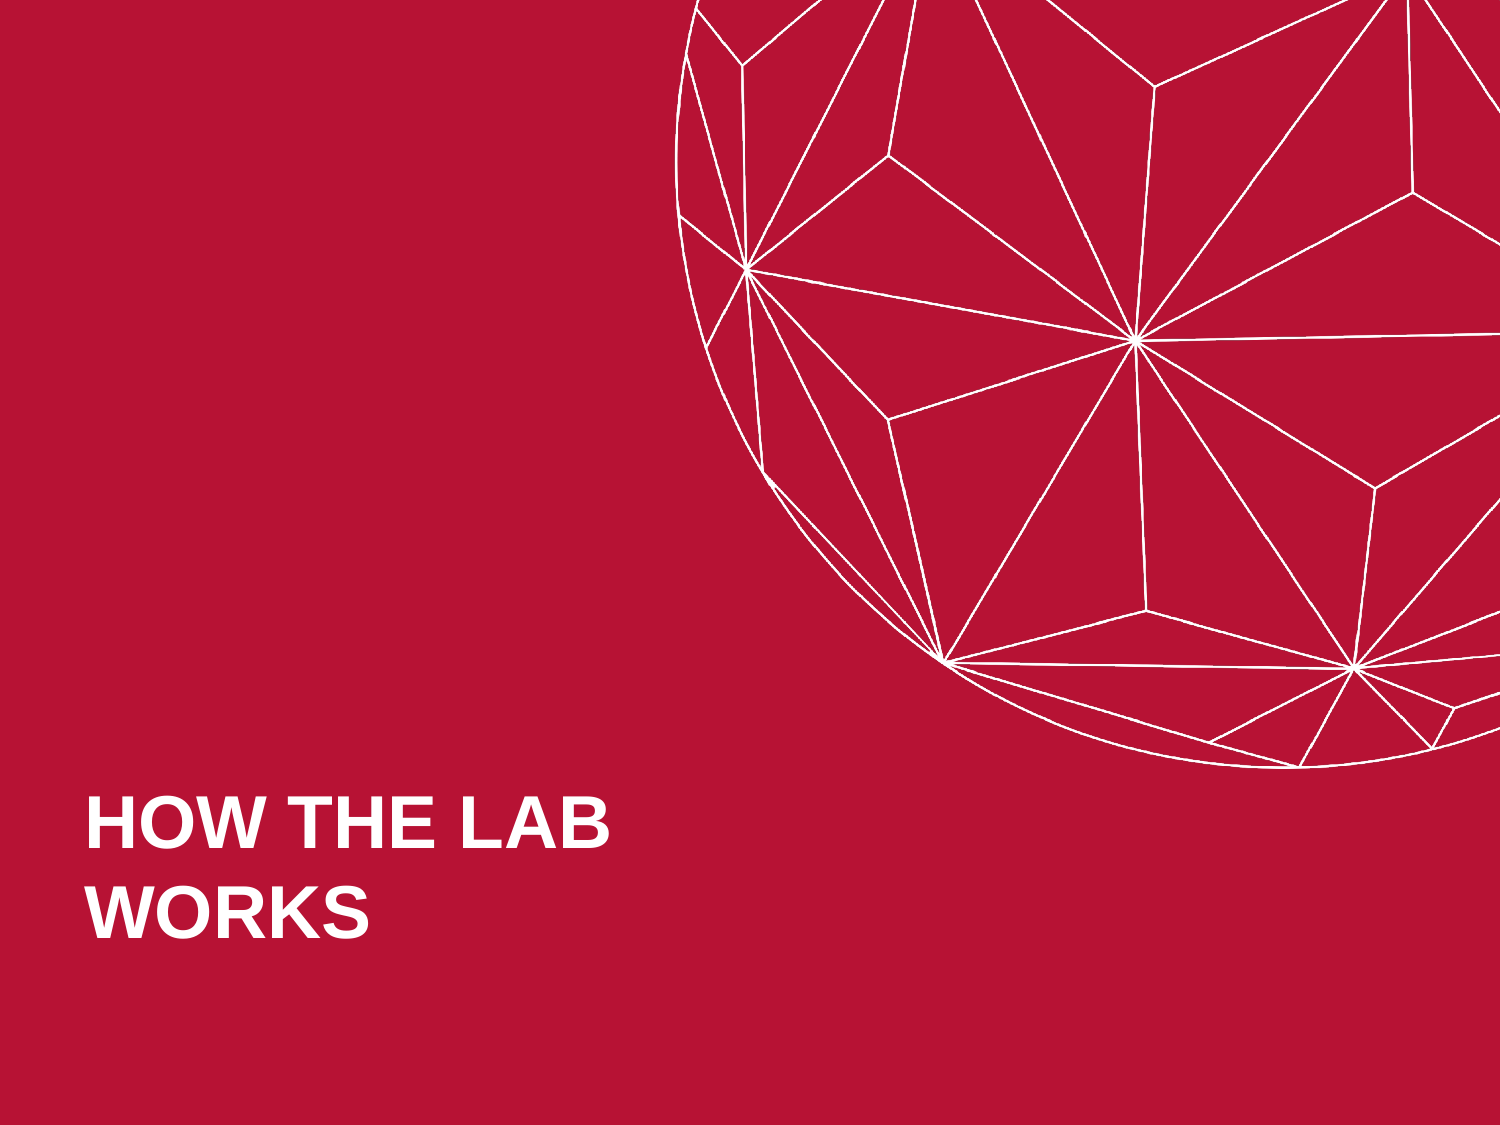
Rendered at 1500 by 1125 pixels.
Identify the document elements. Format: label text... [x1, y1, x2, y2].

picture [634, 0, 1500, 770]
title HOW THE LAB WORKS [69, 742, 920, 961]
